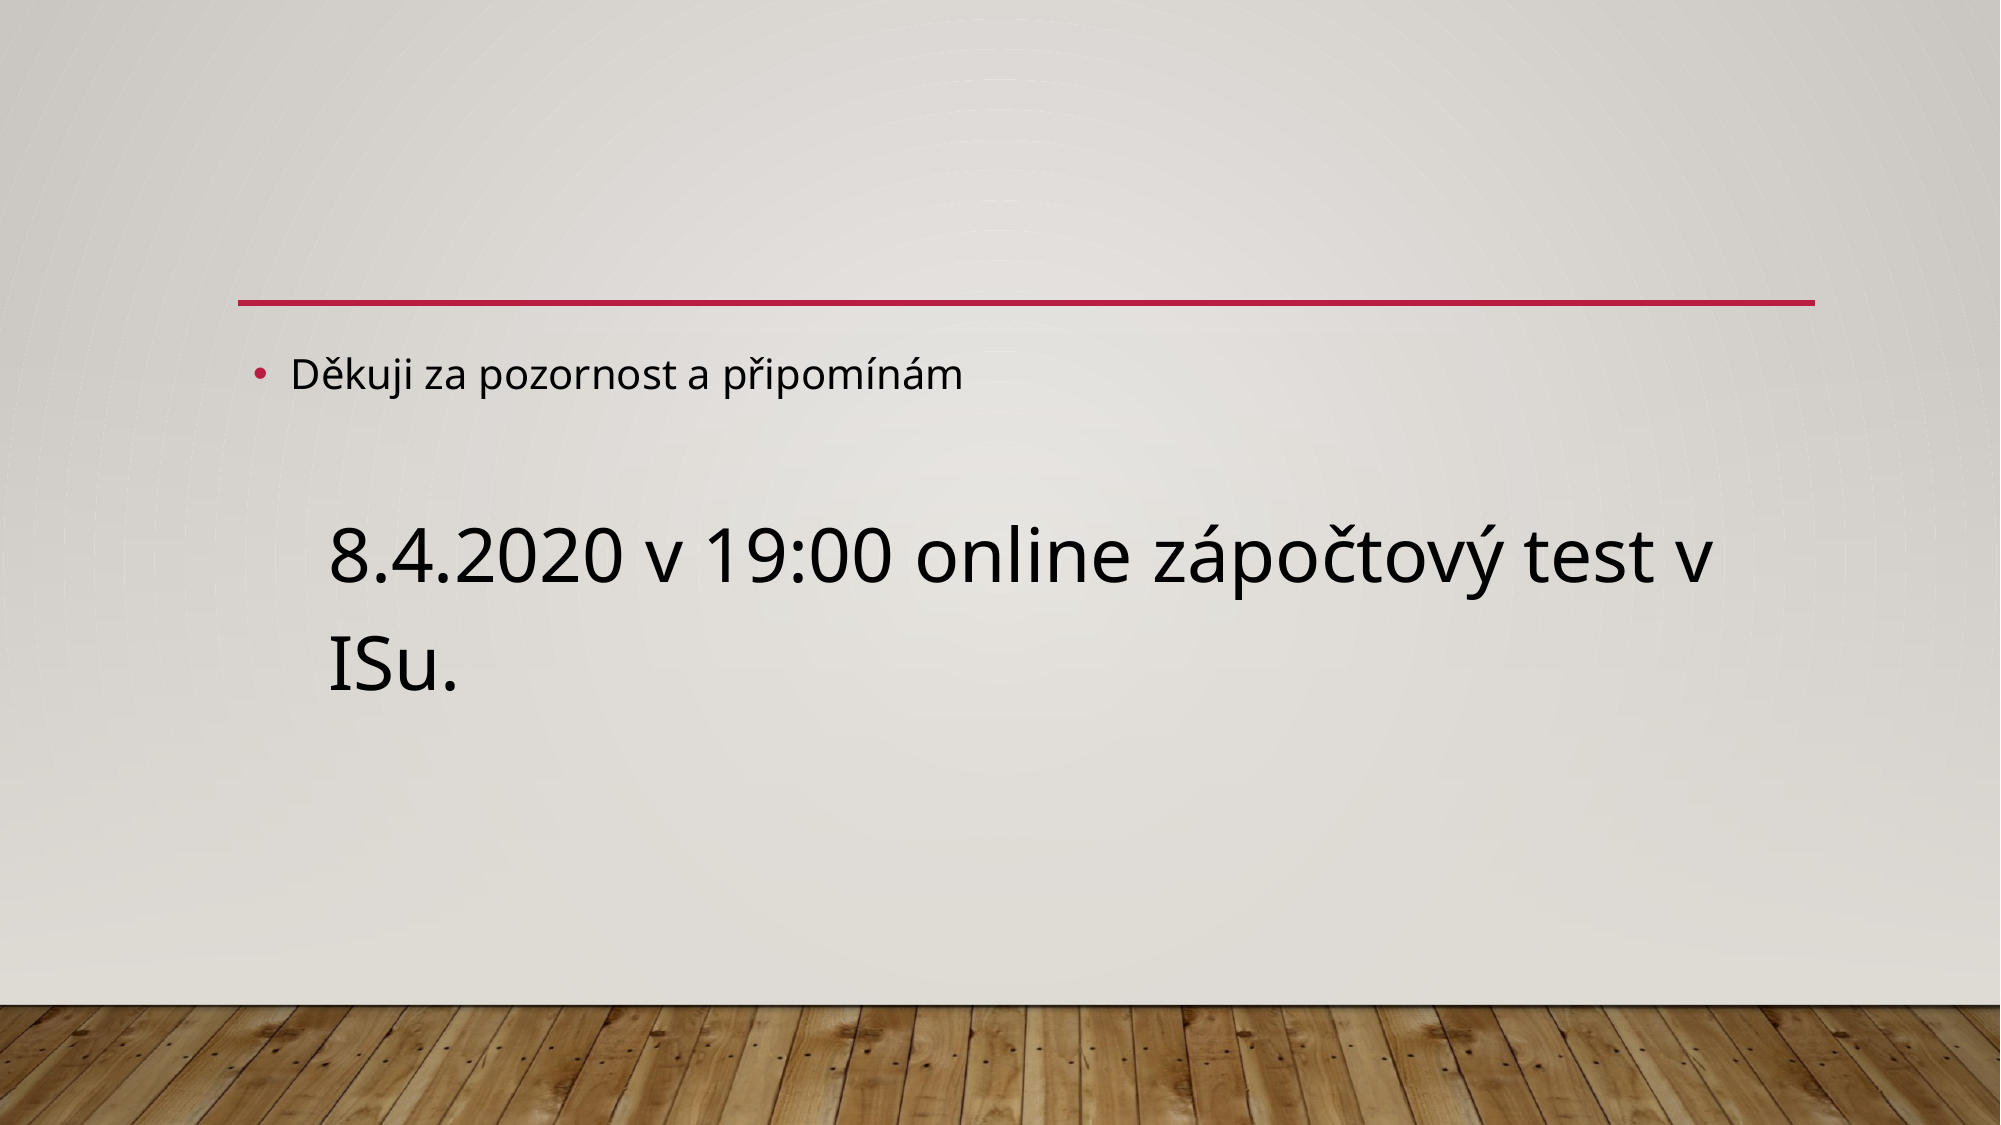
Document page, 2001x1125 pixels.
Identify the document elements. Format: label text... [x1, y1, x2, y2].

picture [0, 1005, 2000, 1125]
list Děkuji za pozornost a připomínám 8.4.2020 v 19:00 online zápočtový test v ISu. [238, 330, 1814, 897]
